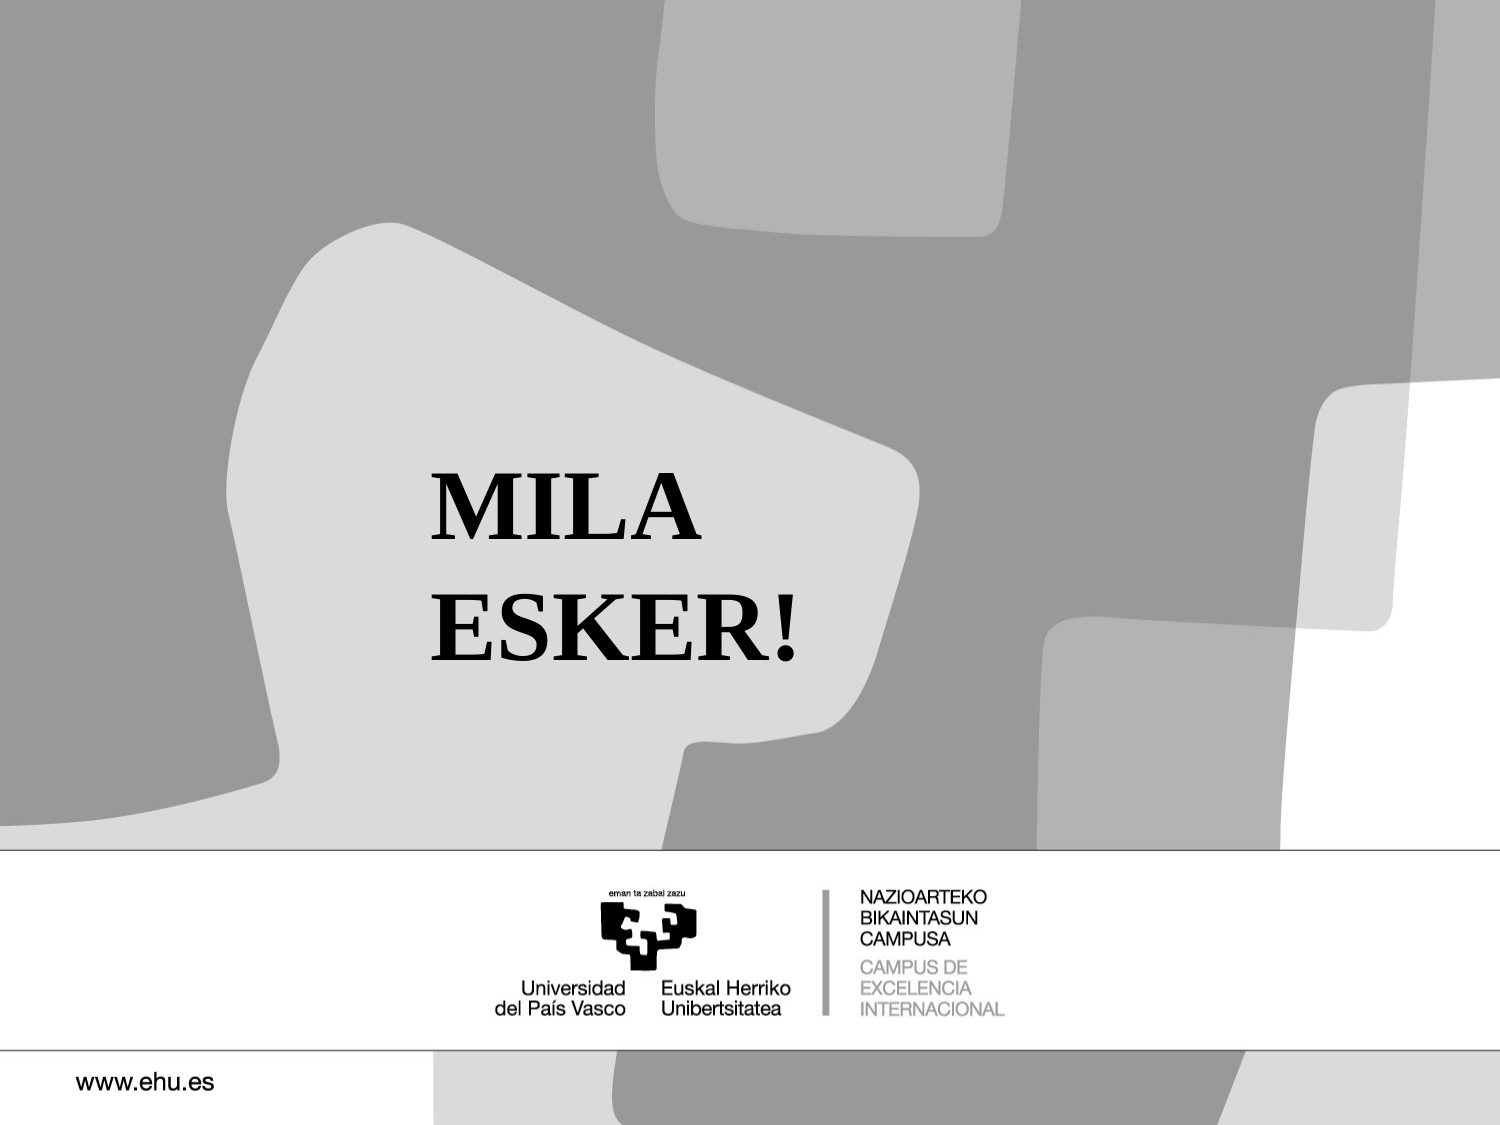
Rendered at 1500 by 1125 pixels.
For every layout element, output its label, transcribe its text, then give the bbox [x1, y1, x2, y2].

picture [0, 0, 1500, 1125]
title MILA ESKER! [428, 437, 1097, 680]
